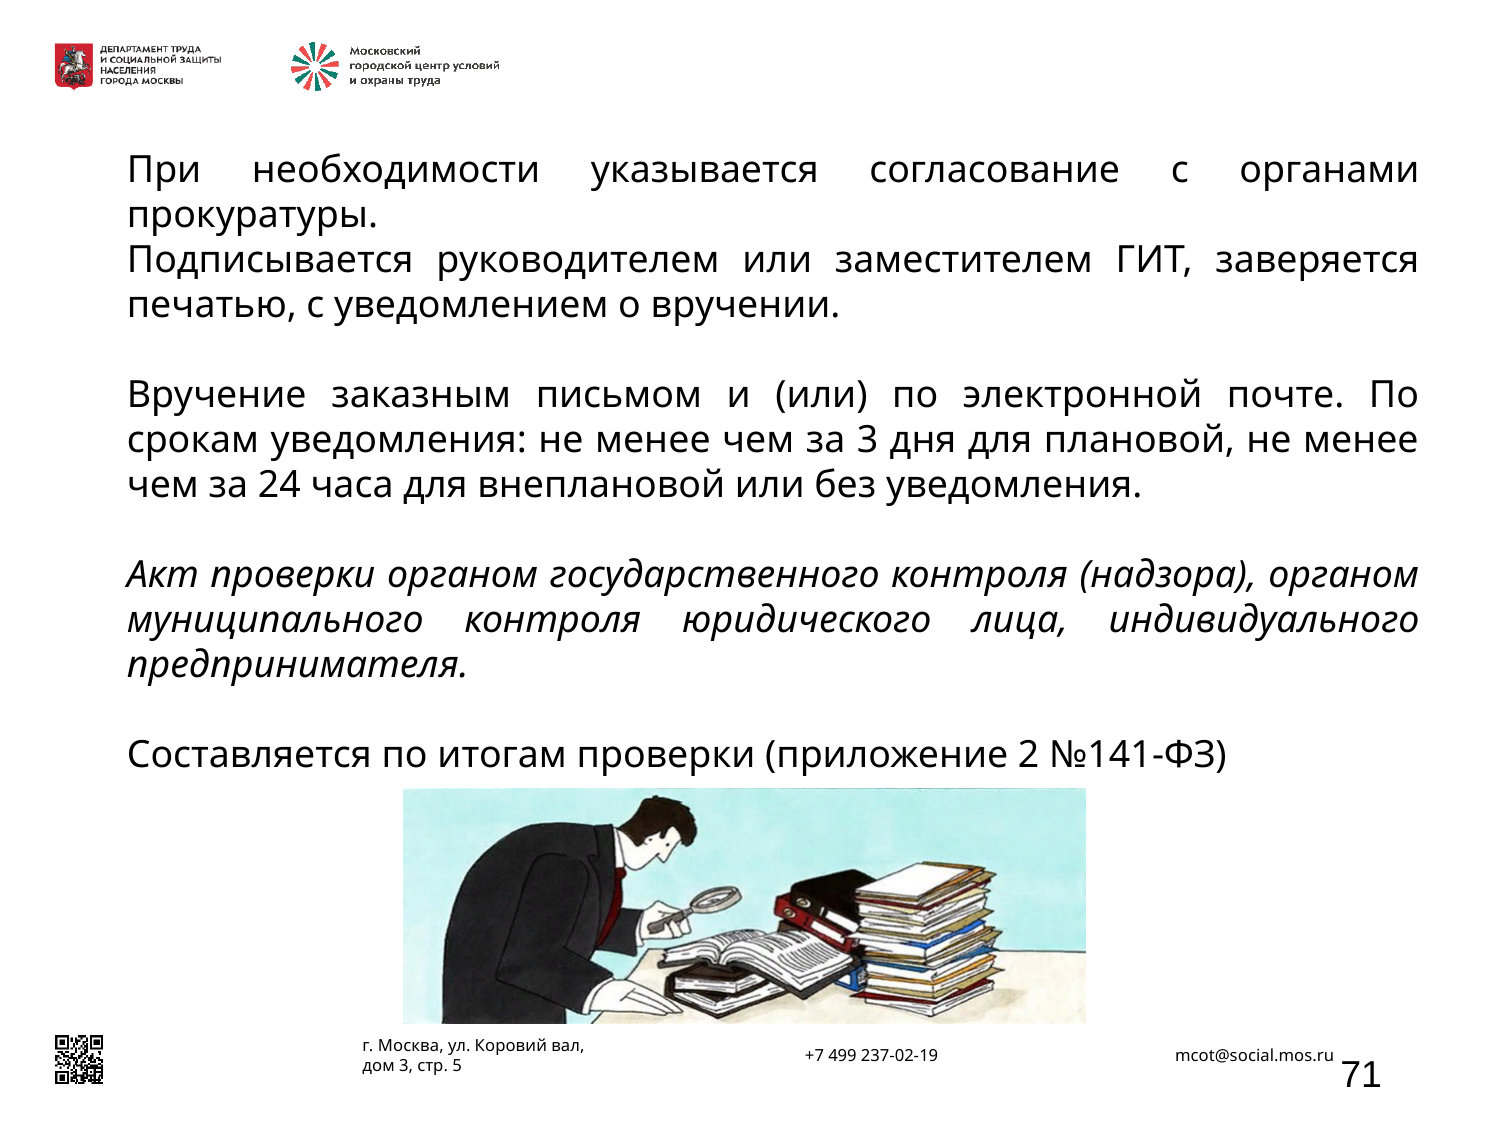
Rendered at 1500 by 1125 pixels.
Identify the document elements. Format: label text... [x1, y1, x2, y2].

text_box mcot@social.mos.ru [1160, 1037, 1350, 1073]
picture [291, 42, 499, 91]
text_box г. Москва, ул. Коровий вал, дом 3, стр. 5 [347, 1027, 600, 1083]
picture [403, 788, 1086, 1024]
slide_number 71 [1059, 1042, 1397, 1103]
text_box При необходимости указывается согласование с органами прокуратуры. Подписывается руководителем или заместителем ГИТ, заверяется печатью, с уведомлением о вручении. Вручение заказным письмом и (или) по электронной почте. По срокам уведомления: не менее чем за 3 дня для плановой, не менее чем за 24 часа для внеплановой или без уведомления. Акт проверки органом государственного контроля (надзора), органом муниципального контроля юридического лица, индивидуального предпринимателя. Составляется по итогам проверки (приложение 2 №141-ФЗ) [112, 137, 1435, 827]
text_box +7 499 237-02-19 [790, 1037, 954, 1073]
picture [54, 42, 221, 91]
picture [55, 1035, 103, 1084]
